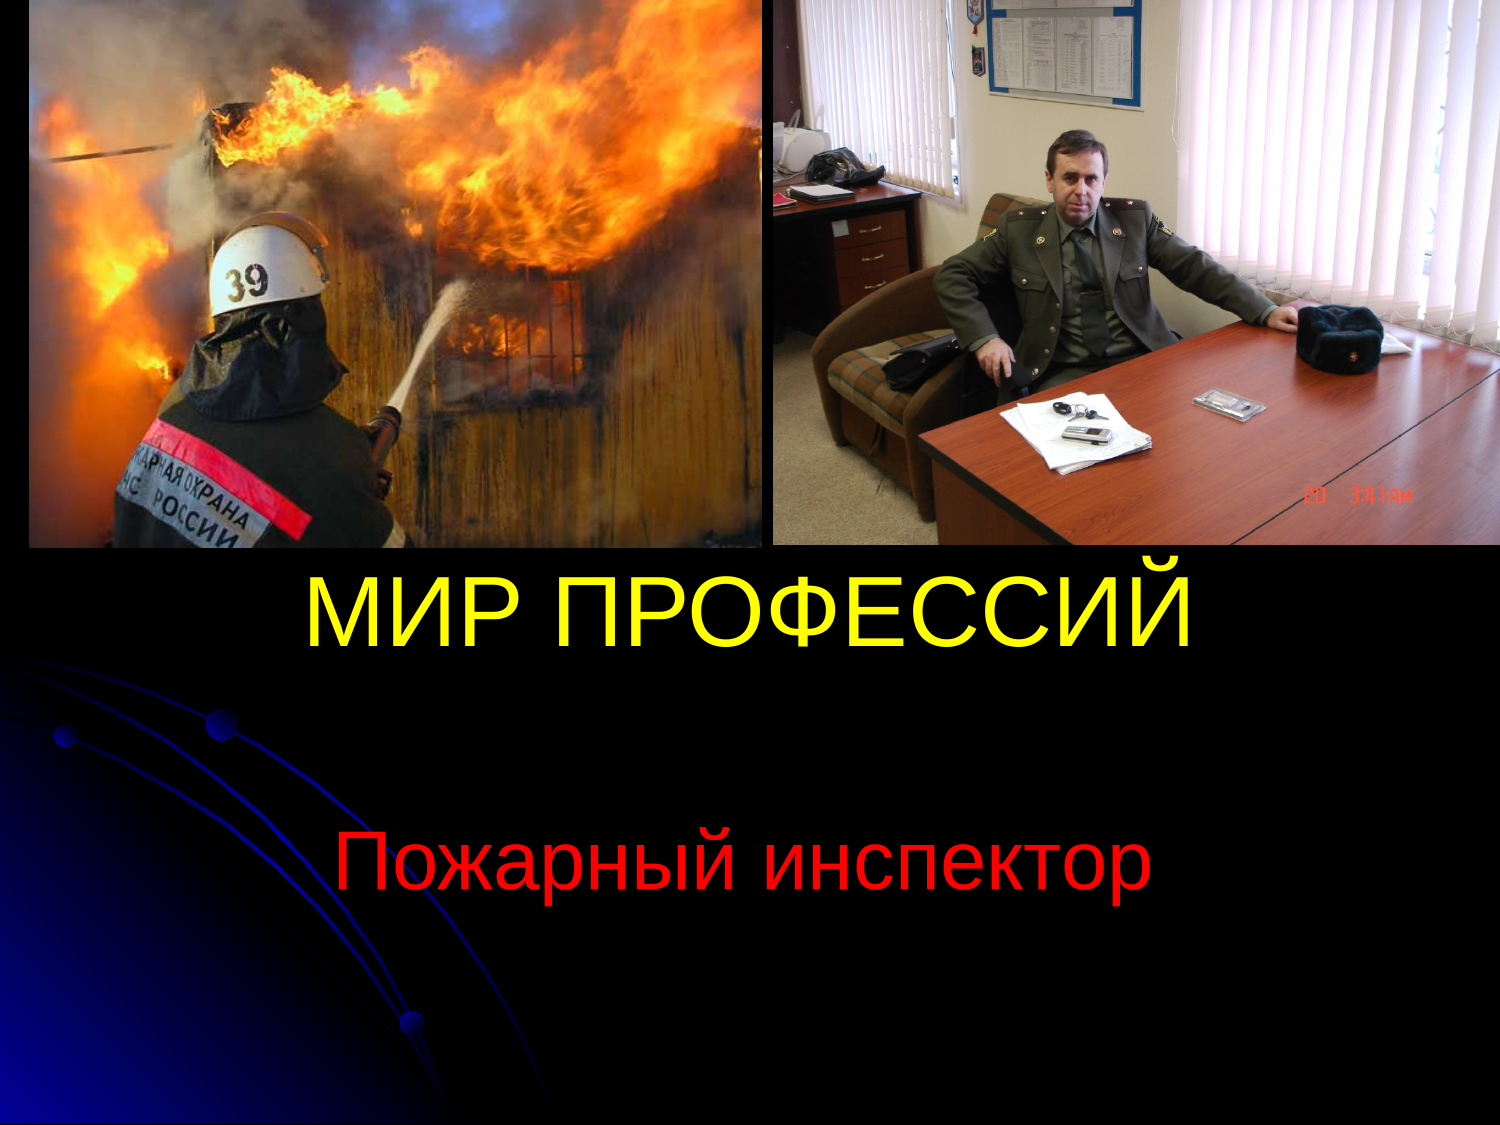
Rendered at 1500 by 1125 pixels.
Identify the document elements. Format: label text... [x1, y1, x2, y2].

title МИР ПРОФЕССИЙ [111, 544, 1388, 795]
picture [29, 0, 762, 549]
subtitle Пожарный инспектор [218, 798, 1269, 1087]
picture [773, 0, 1500, 545]
